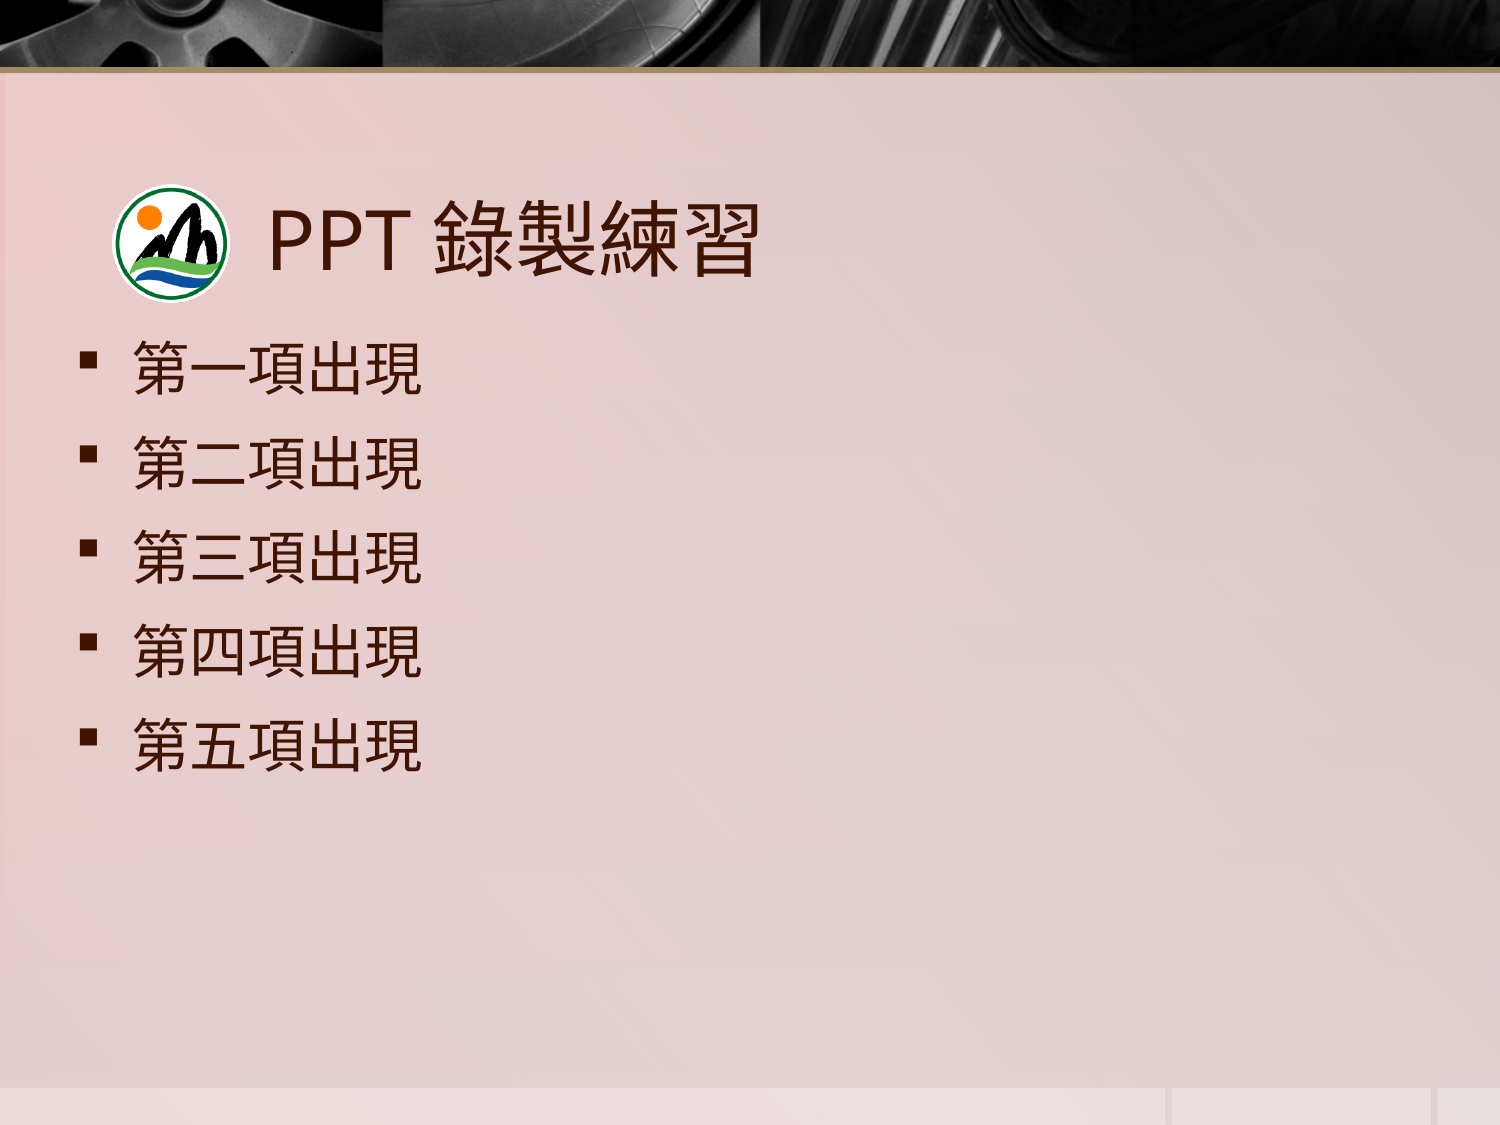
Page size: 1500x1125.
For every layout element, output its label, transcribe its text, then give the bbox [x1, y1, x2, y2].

title PPT錄製練習 [265, 162, 1425, 313]
picture [0, 0, 1500, 67]
list 第一項出現 第二項出現 第三項出現 第四項出現 第五項出現 [75, 324, 1425, 1005]
picture [112, 184, 230, 303]
